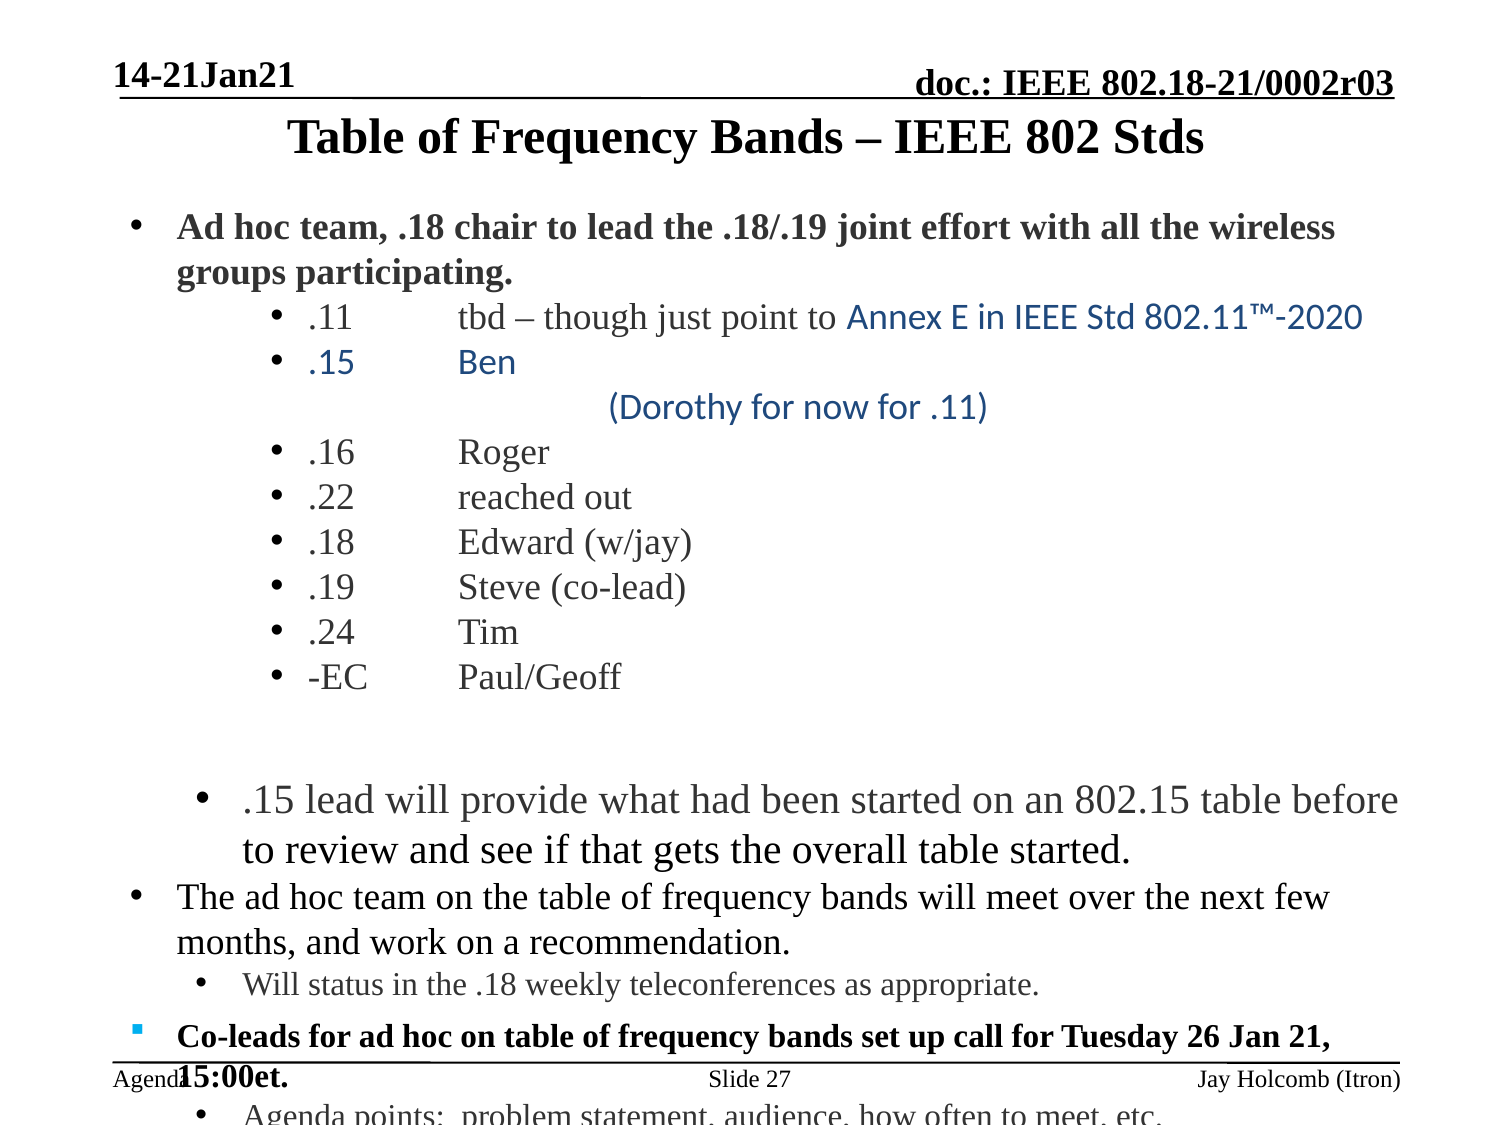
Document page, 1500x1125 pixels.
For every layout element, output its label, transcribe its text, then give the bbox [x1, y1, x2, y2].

title Table of Frequency Bands – IEEE 802 Stds [114, 103, 1390, 154]
slide_number Slide 27 [699, 1061, 800, 1123]
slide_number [112, 49, 488, 95]
list Ad hoc team, .18 chair to lead the .18/.19 joint effort with all the wireless groups participating. .11 tbd – though just point to Annex E in IEEE Std 802.11™-2020 .15 Ben (Dorothy for now for .11) .16 Roger .22 reached out .18 Edward (w/jay) .19 Steve (co-lead) .24 Tim -EC Paul/Geoff .15 lead will provide what had been started on an 802.15 table before to review and see if that gets the overall table started. The ad hoc team on the table of frequency bands will meet over the next few months, and work on a recommendation. Will status in the .18 weekly teleconferences as appropriate. Co-leads for ad hoc on table of frequency bands set up call for Tuesday 26 Jan 21, 15:00et. Agenda points: problem statement, audience, how often to meet, etc. [114, 154, 1426, 1063]
footer Jay Holcomb (Itron) [878, 1061, 1402, 1093]
